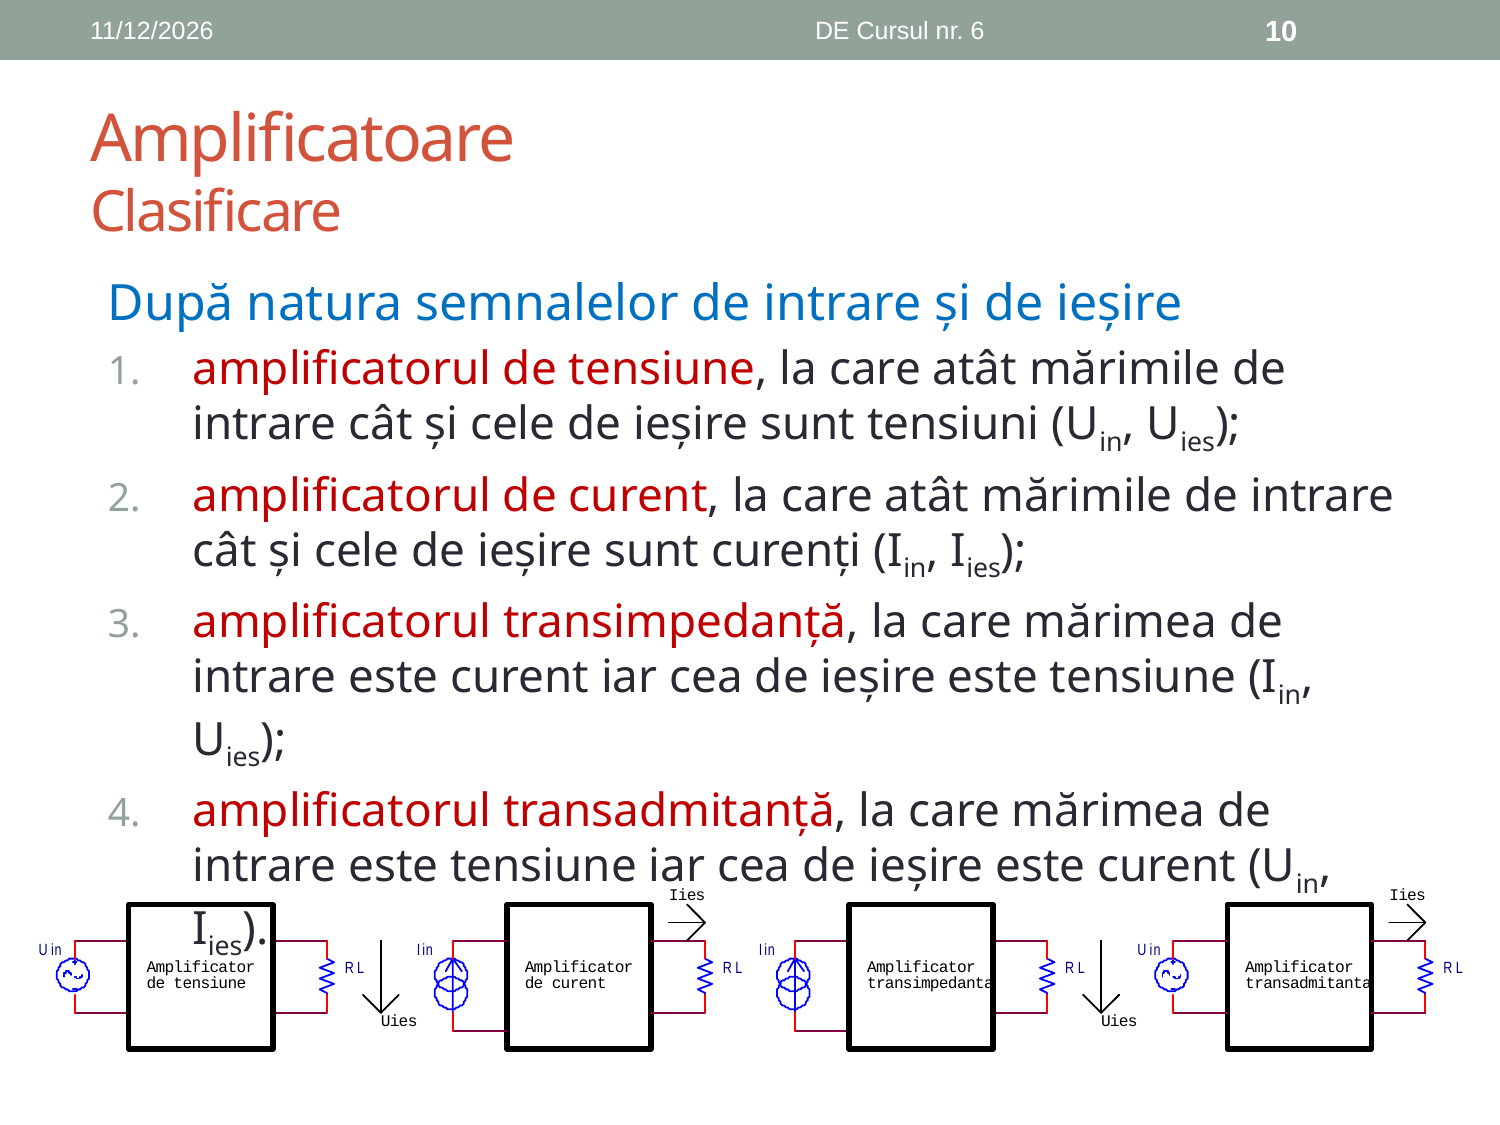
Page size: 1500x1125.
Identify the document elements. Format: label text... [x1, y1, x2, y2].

slide_number 10 [1250, 3, 1425, 57]
list După natura semnalelor de intrare şi de ieşire amplificatorul de tensiune, la care atât mărimile de intrare cât şi cele de ieşire sunt tensiuni (Uin, Uies); amplificatorul de curent, la care atât mărimile de intrare cât şi cele de ieşire sunt curenți (Iin, Iies); amplificatorul transimpedanță, la care mărimea de intrare este curent iar cea de ieşire este tensiune (Iin, Uies); amplificatorul transadmitanță, la care mărimea de intrare este tensiune iar cea de ieşire este curent (Uin, Iies). [75, 262, 1425, 863]
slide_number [75, 3, 550, 57]
title Amplificatoare Clasificare [75, 87, 1425, 250]
footer DE Cursul nr. 6 [562, 3, 1238, 57]
picture [5, 865, 1495, 1079]
